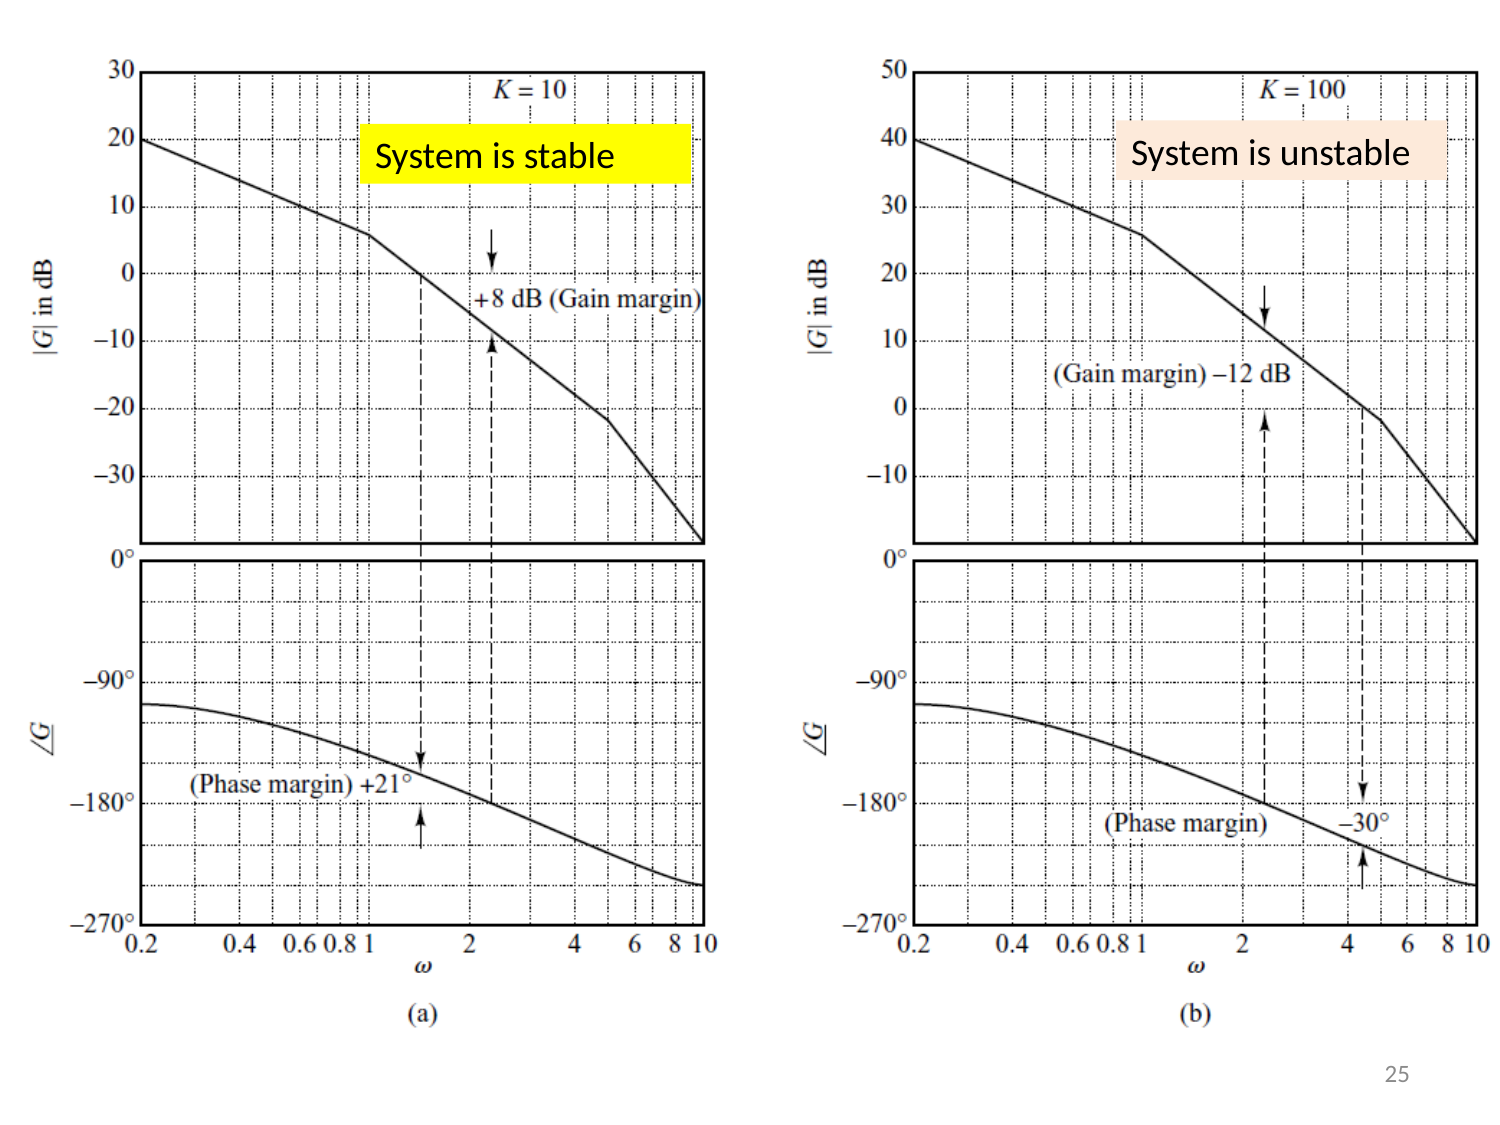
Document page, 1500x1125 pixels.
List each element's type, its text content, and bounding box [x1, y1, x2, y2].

slide_number 25 [1074, 1042, 1425, 1103]
picture [0, 54, 1500, 1033]
